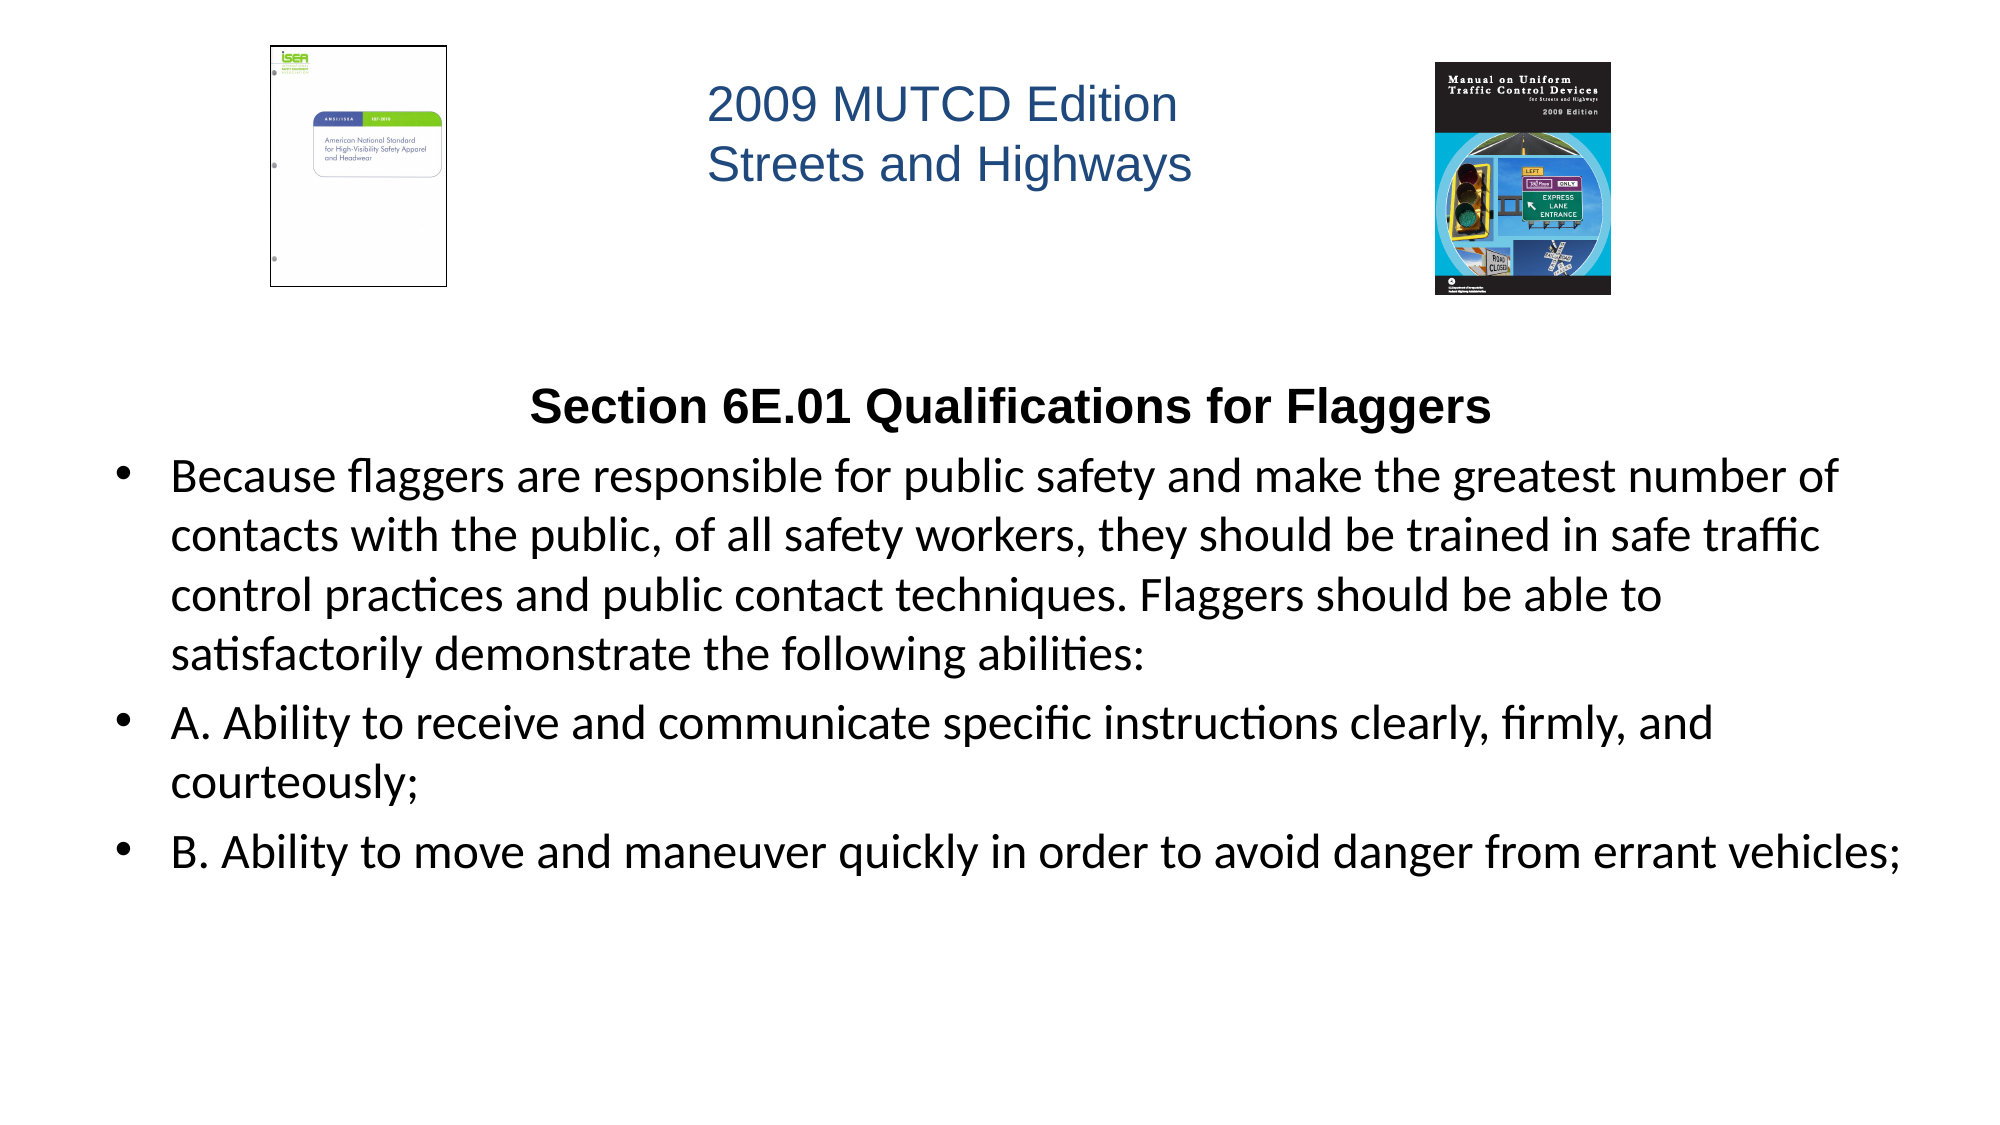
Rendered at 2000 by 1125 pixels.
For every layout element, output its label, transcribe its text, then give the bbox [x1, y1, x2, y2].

picture [1434, 61, 1612, 296]
text_box 2009 MUTCD Edition Streets and Highways [99, 37, 1800, 225]
list Section 6E.01 Qualifications for Flaggers Because flaggers are responsible for public safety and make the greatest number of contacts with the public, of all safety workers, they should be trained in safe traffic control practices and public contact techniques. Flaggers should be able to satisfactorily demonstrate the following abilities: A. Ability to receive and communicate specific instructions clearly, firmly, and courteously; B. Ability to move and maneuver quickly in order to avoid danger from errant vehicles; [99, 311, 1922, 950]
picture [270, 46, 446, 287]
